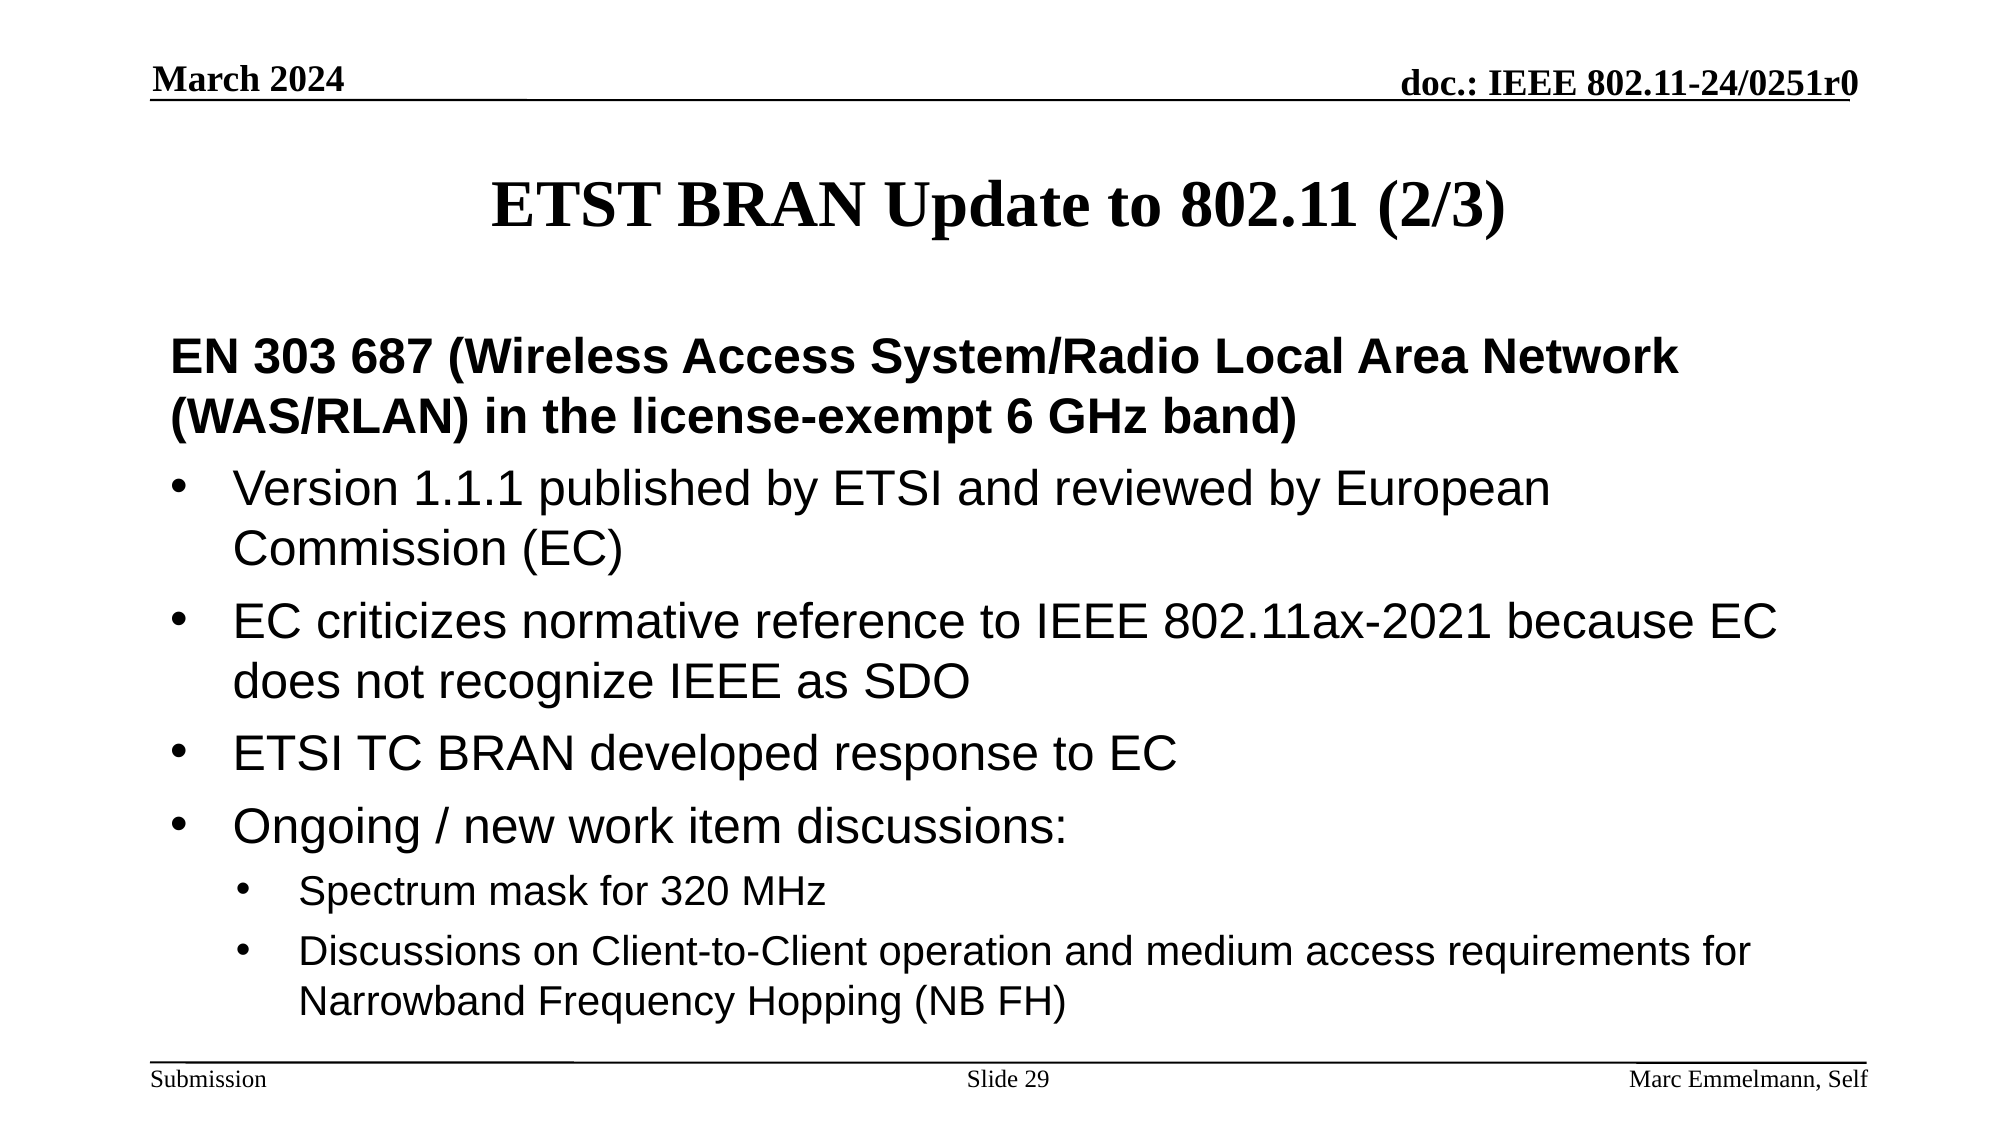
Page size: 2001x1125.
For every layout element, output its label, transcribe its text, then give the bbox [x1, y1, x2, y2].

slide_number Slide 29 [950, 1061, 1067, 1123]
footer Marc Emmelmann, Self [1171, 1061, 1869, 1093]
list EN 303 687 (Wireless Access System/Radio Local Area Network (WAS/RLAN) in the license-exempt 6 GHz band) Version 1.1.1 published by ETSI and reviewed by European Commission (EC) EC criticizes normative reference to IEEE 802.11ax-2021 because EC does not recognize IEEE as SDO ETSI TC BRAN developed response to EC Ongoing / new work item discussions: Spectrum mask for 320 MHz Discussions on Client-to-Client operation and medium access requirements for Narrowband Frequency Hopping (NB FH) [149, 312, 1850, 988]
title ETST BRAN Update to 802.11 (2/3) [149, 112, 1850, 288]
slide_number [152, 54, 563, 100]
